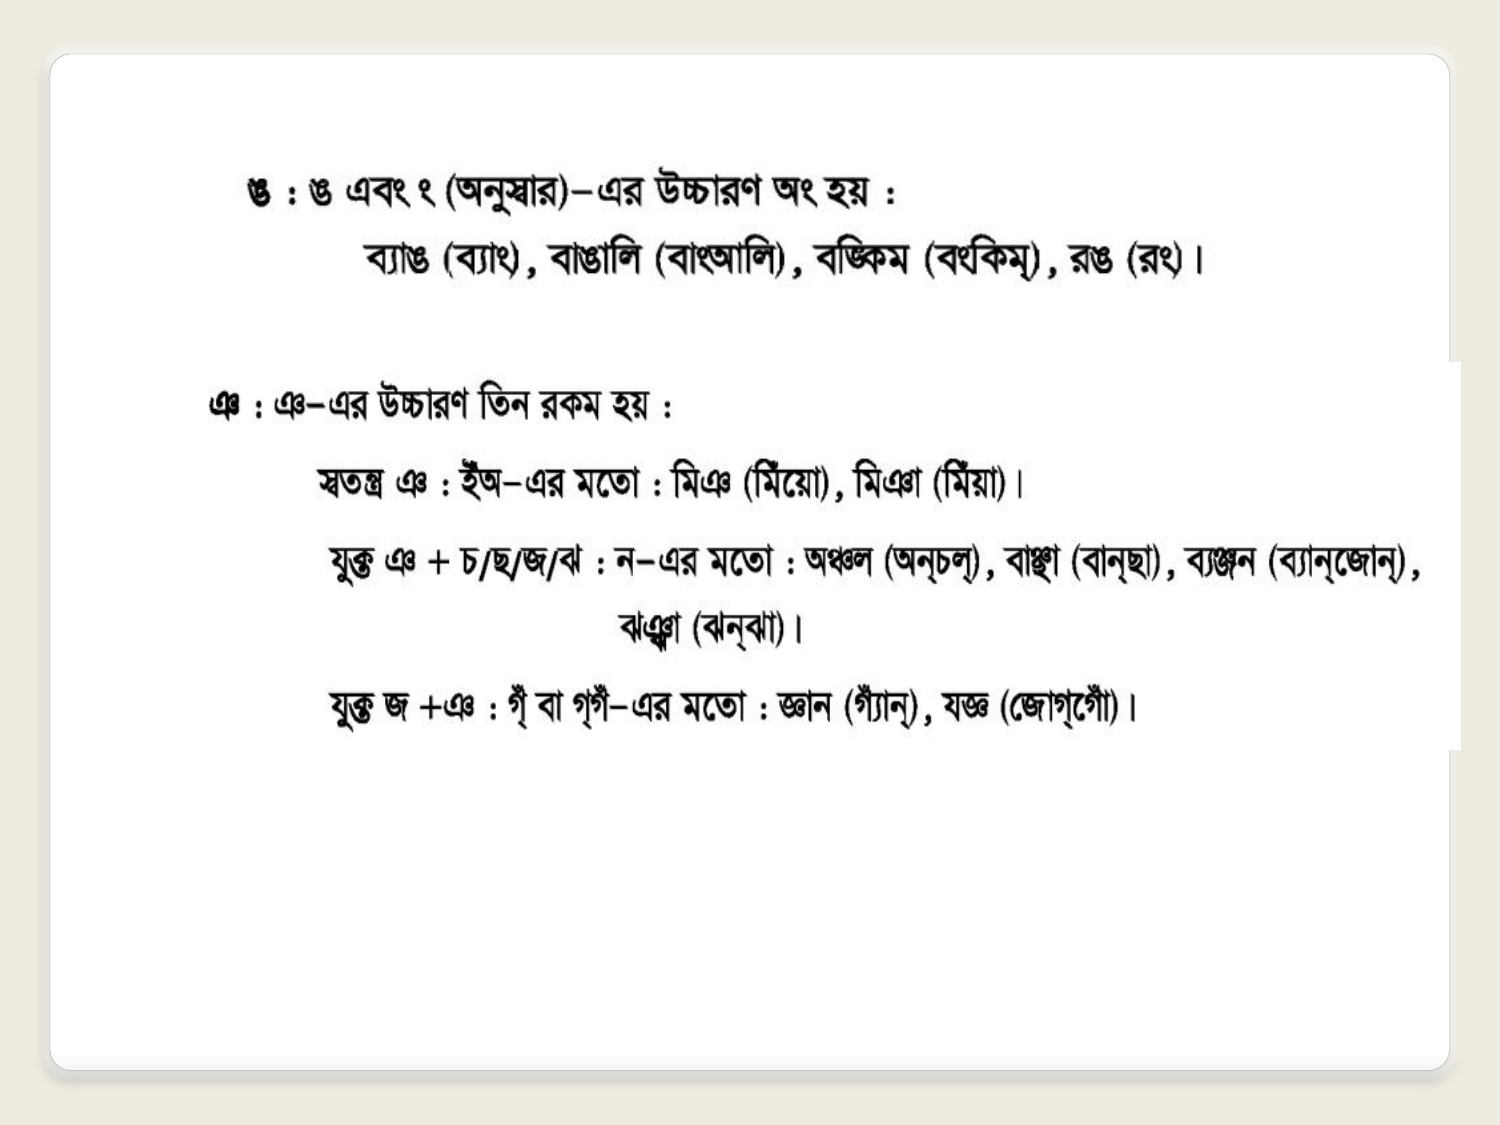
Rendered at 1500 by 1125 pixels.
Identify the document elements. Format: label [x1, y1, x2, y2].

picture [187, 362, 1461, 751]
picture [212, 149, 1232, 324]
